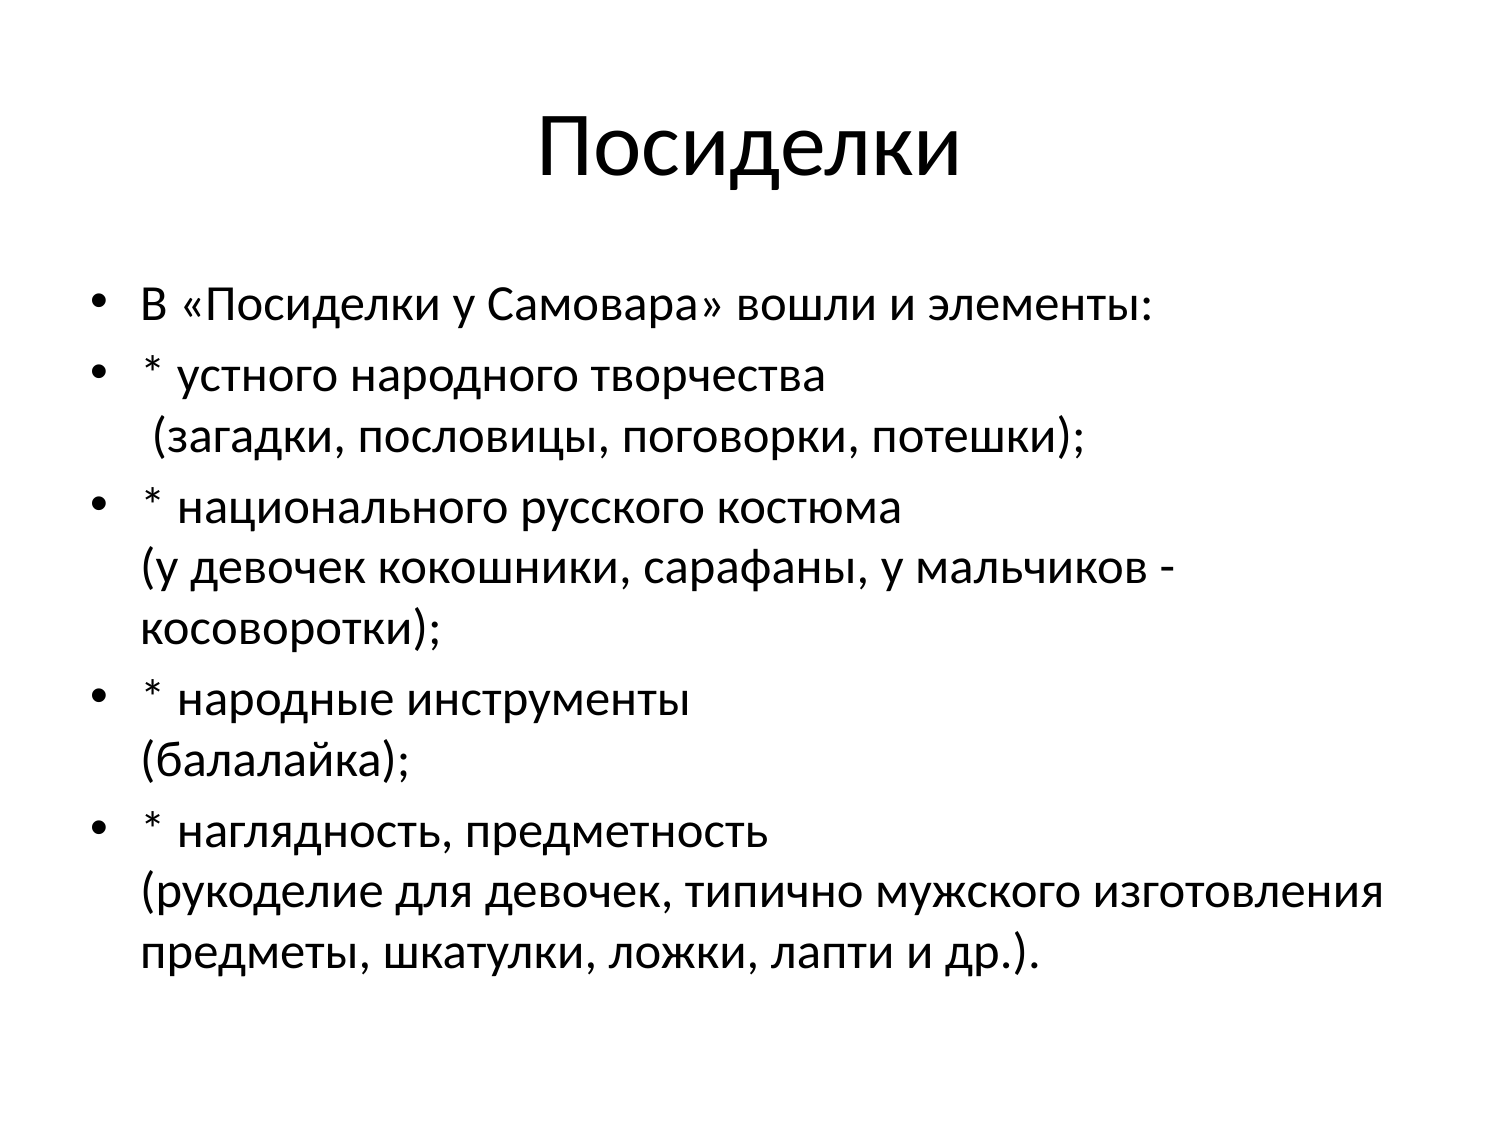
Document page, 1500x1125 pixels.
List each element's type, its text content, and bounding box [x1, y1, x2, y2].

title Посиделки [75, 45, 1425, 233]
list В «Посиделки у Самовара» вошли и элементы: * устного народного творчества (загадки, пословицы, поговорки, потешки); * национального русского костюма (у девочек кокошники, сарафаны, у мальчиков - косоворотки); * народные инструменты (балалайка); * наглядность, предметность (рукоделие для девочек, типично мужского изготовления предметы, шкатулки, ложки, лапти и др.). [75, 262, 1425, 1005]
